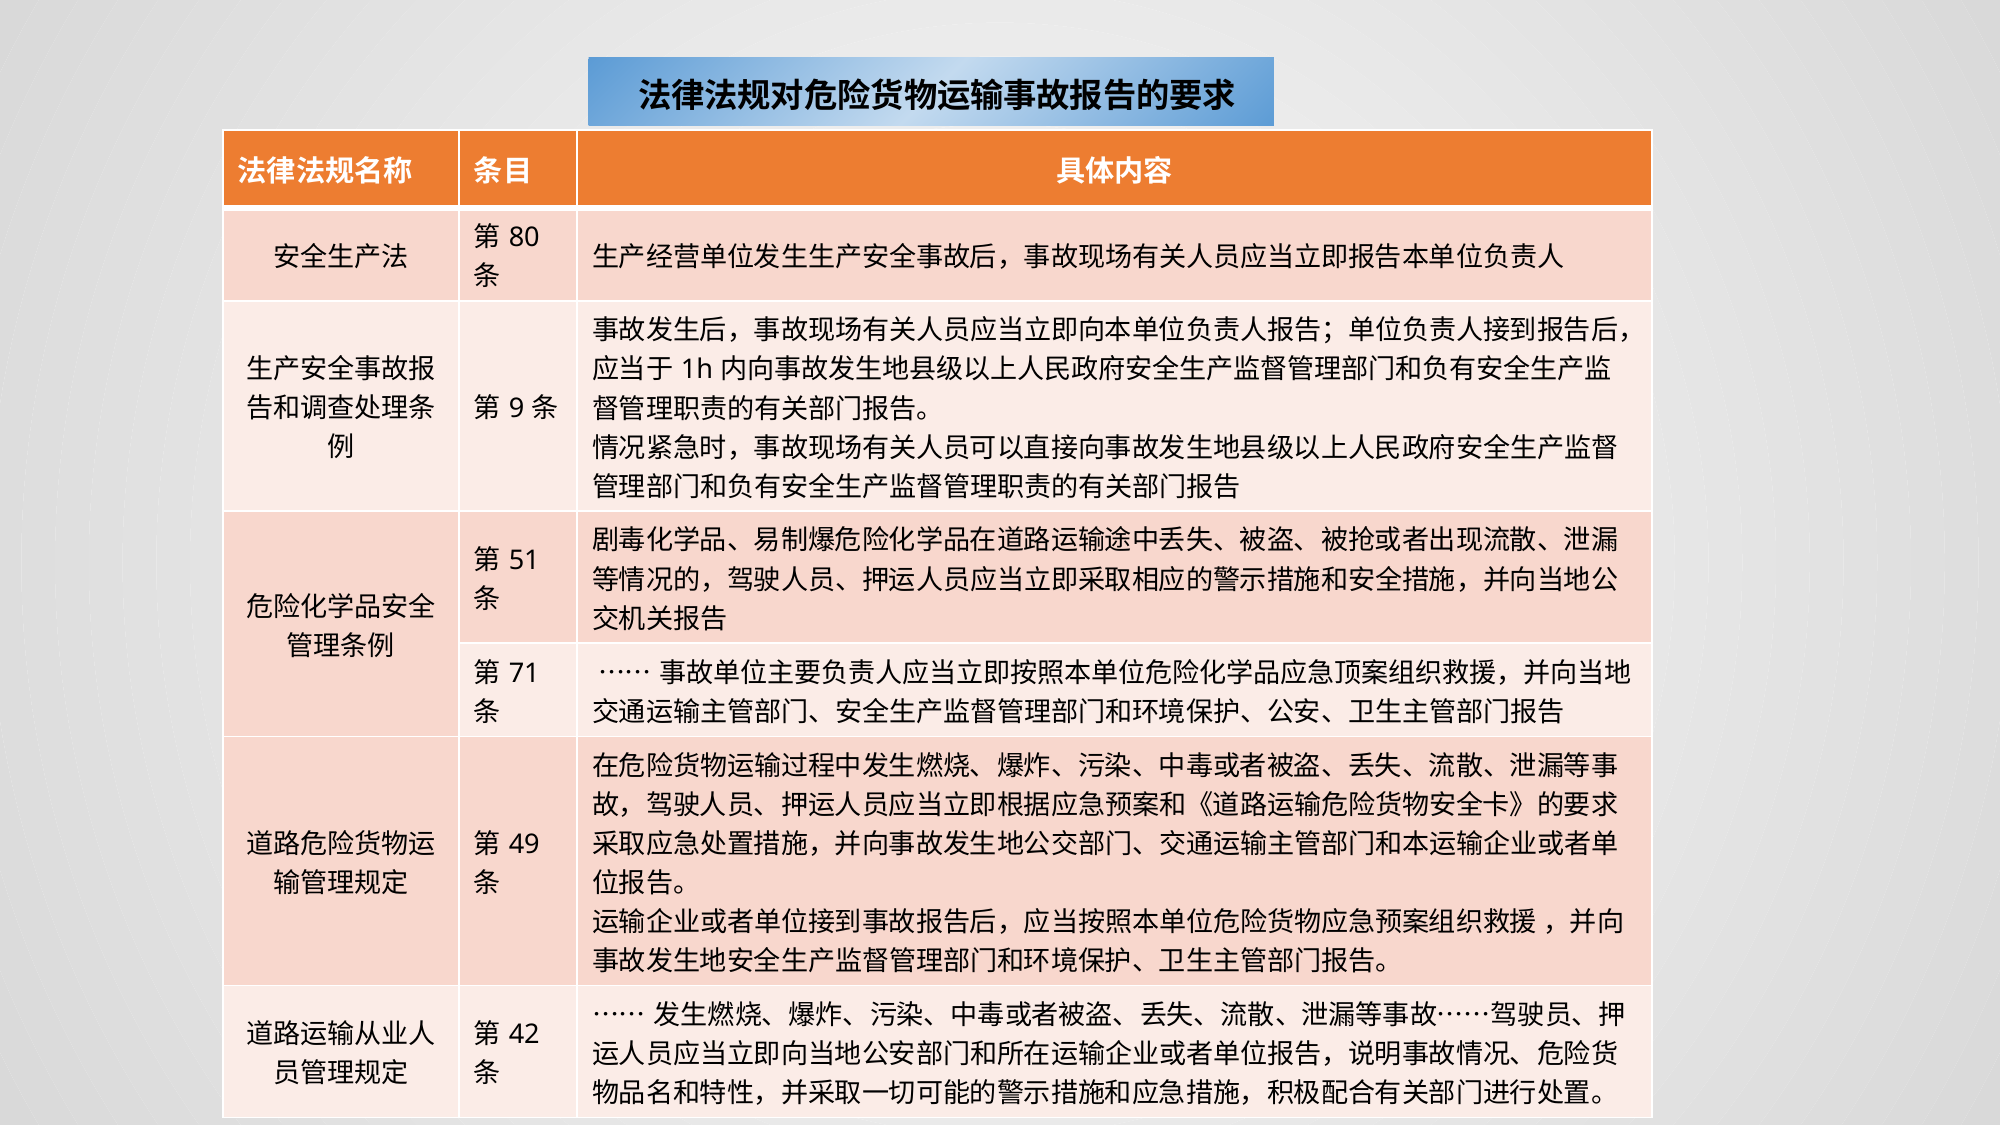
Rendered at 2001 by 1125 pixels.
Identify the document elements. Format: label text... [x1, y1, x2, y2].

table_cell 第51条 [460, 512, 576, 642]
table_header 法律法规名称 [224, 131, 458, 205]
table_cell 生产经营单位发生生产安全事故后，事故现场有关人员应当立即报告本单位负责人 [578, 211, 1651, 300]
table_cell 生产安全事故报告和调查处理条例 [224, 302, 458, 510]
table_cell 第80条 [460, 211, 576, 300]
table_cell 第42条 [460, 986, 576, 1117]
table_cell 剧毒化学品、易制爆危险化学品在道路运输途中丢失、被盗、被抢或者出现流散、泄漏等情况的，驾驶人员、押运人员应当立即采取相应的警示措施和安全措施，并向当地公交机关报告 [578, 512, 1651, 642]
table_cell 安全生产法 [224, 211, 458, 300]
table_cell 道路危险货物运输管理规定 [224, 737, 458, 985]
table_cell 第9条 [460, 302, 576, 510]
table_cell 事故发生后，事故现场有关人员应当立即向本单位负责人报告；单位负责人接到报告后，应当于1h内向事故发生地县级以上人民政府安全生产监督管理部门和负有安全生产监督管理职责的有关部门报告。 情况紧急时，事故现场有关人员可以直接向事故发生地县级以上人民政府安全生产监督管理部门和负有安全生产监督管理职责的有关部门报告 [578, 302, 1651, 510]
table_cell ……发生燃烧、爆炸、污染、中毒或者被盗、丢失、流散、泄漏等事故……驾驶员、押运人员应当立即向当地公安部门和所在运输企业或者单位报告，说明事故情况、危险货物品名和特性，并采取一切可能的警示措施和应急措施，积极配合有关部门进行处置。 [578, 986, 1651, 1117]
table_cell 在危险货物运输过程中发生燃烧、爆炸、污染、中毒或者被盗、丢失、流散、泄漏等事故，驾驶人员、押运人员应当立即根据应急预案和《道路运输危险货物安全卡》的要求采取应急处置措施，并向事故发生地公交部门、交通运输主管部门和本运输企业或者单位报告。 运输企业或者单位接到事故报告后，应当按照本单位危险货物应急预案组织救援 ，并向事故发生地安全生产监督管理部门和环境保护、卫生主管部门报告。 [578, 737, 1651, 985]
table_cell 第71条 [460, 644, 576, 736]
table_cell 危险化学品安全管理条例 [224, 512, 458, 736]
table_cell 道路运输从业人员管理规定 [224, 986, 458, 1117]
table_header 条目 [460, 131, 576, 205]
table_cell 第49条 [460, 737, 576, 985]
table_cell ……事故单位主要负责人应当立即按照本单位危险化学品应急顶案组织救援，并向当地交通运输主管部门、安全生产监督管理部门和环境保护、公安、卫生主管部门报告 [578, 644, 1651, 736]
table_header 具体内容 [578, 131, 1651, 205]
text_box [588, 56, 1286, 125]
